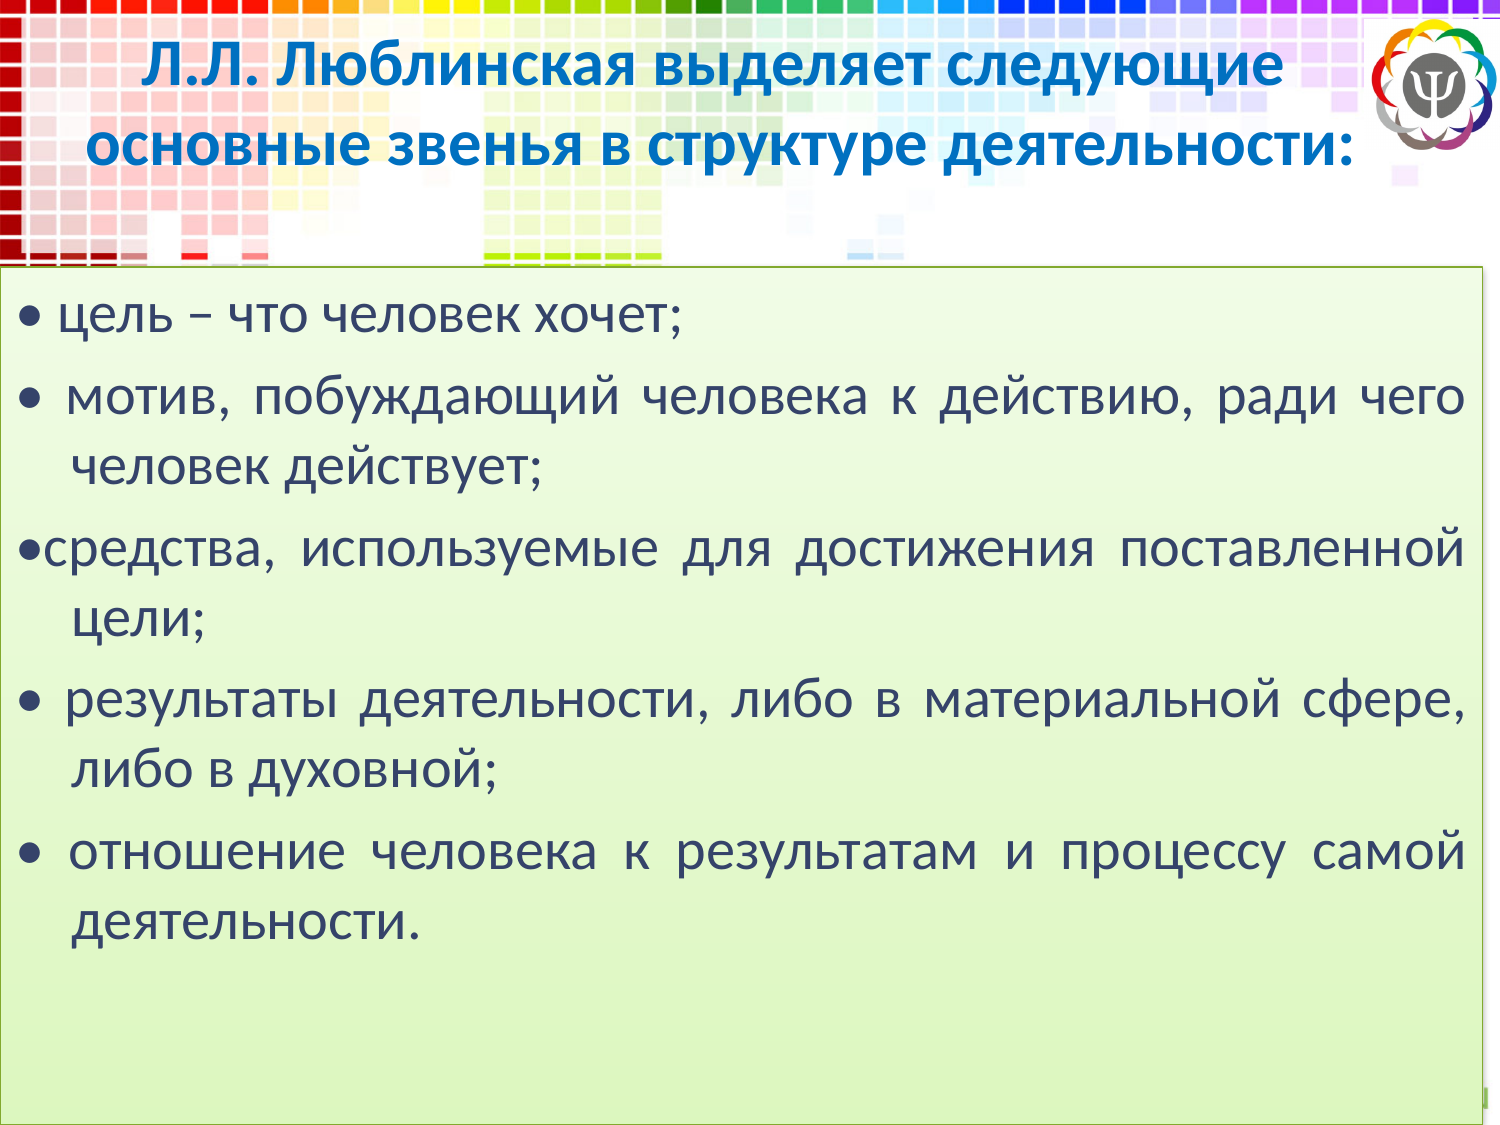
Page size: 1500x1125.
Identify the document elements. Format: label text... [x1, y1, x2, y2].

title Л.Л. Люблинская выделяет следующие основные звенья в структуре деятельности: [17, 45, 1425, 233]
list • цель – что человек хочет; • мотив, побуждающий человека к действию, ради чего человек действует; •средства, используемые для достижения поставленной цели; • результаты деятельности, либо в материальной сфере, либо в духовной; • отношение человека к результатам и процессу самой деятельности. [0, 266, 1483, 1125]
picture [0, 0, 1500, 1125]
